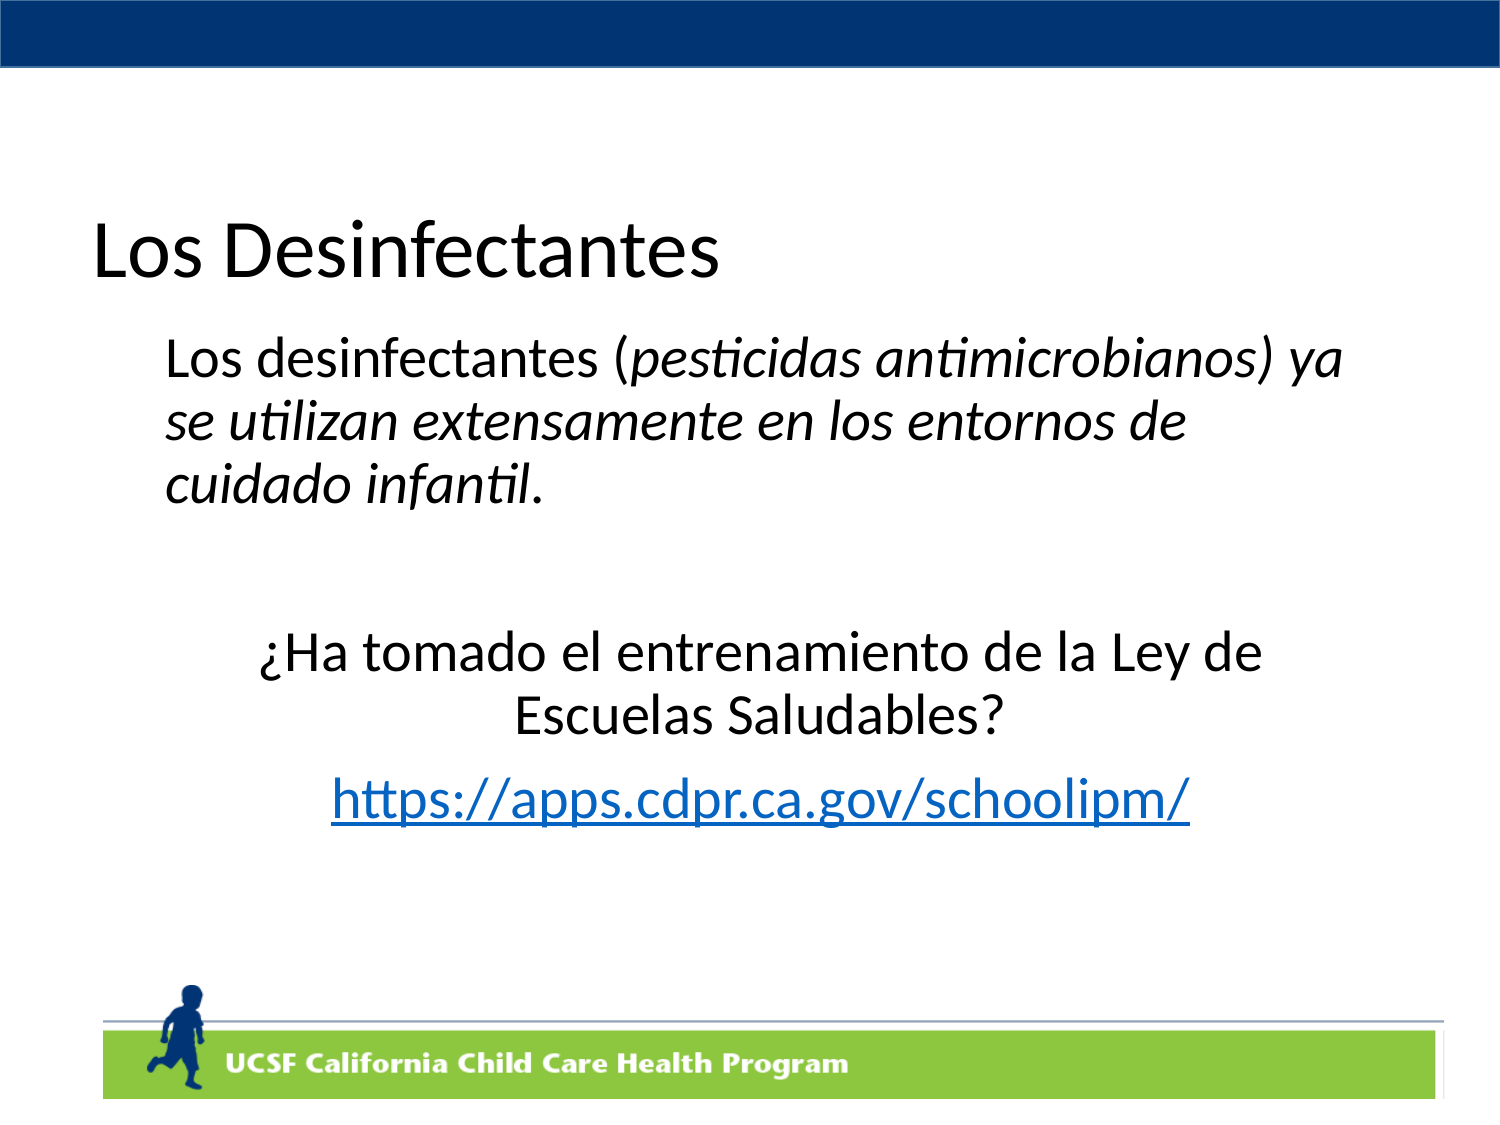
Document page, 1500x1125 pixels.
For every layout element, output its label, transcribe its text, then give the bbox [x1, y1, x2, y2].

title Los Desinfectantes [77, 120, 1372, 292]
picture [103, 985, 1445, 1099]
text_box [0, 0, 1500, 68]
list Los desinfectantes (pesticidas antimicrobianos) ya se utilizan extensamente en los entornos de cuidado infantil. ¿Ha tomado el entrenamiento de la Ley de Escuelas Saludables? https://apps.cdpr.ca.gov/schoolipm/ [150, 320, 1372, 1073]
